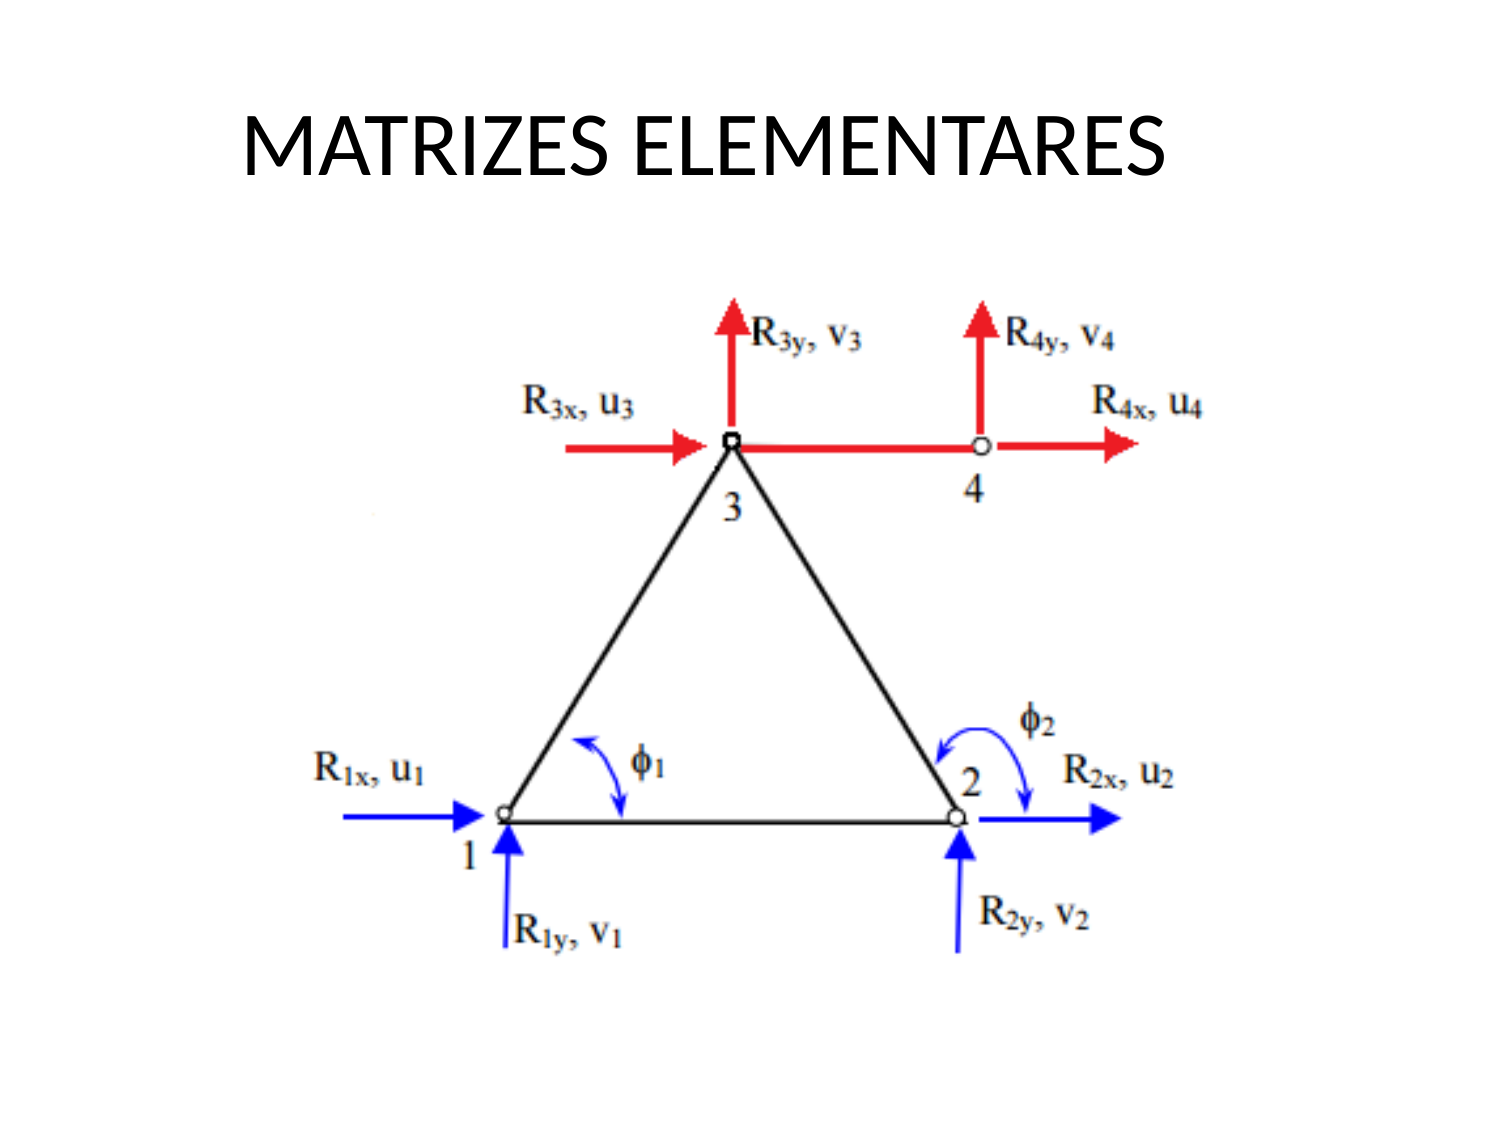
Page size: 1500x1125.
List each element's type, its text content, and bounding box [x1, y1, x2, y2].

title MATRIZES ELEMENTARES [75, 45, 1425, 233]
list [288, 278, 1245, 988]
